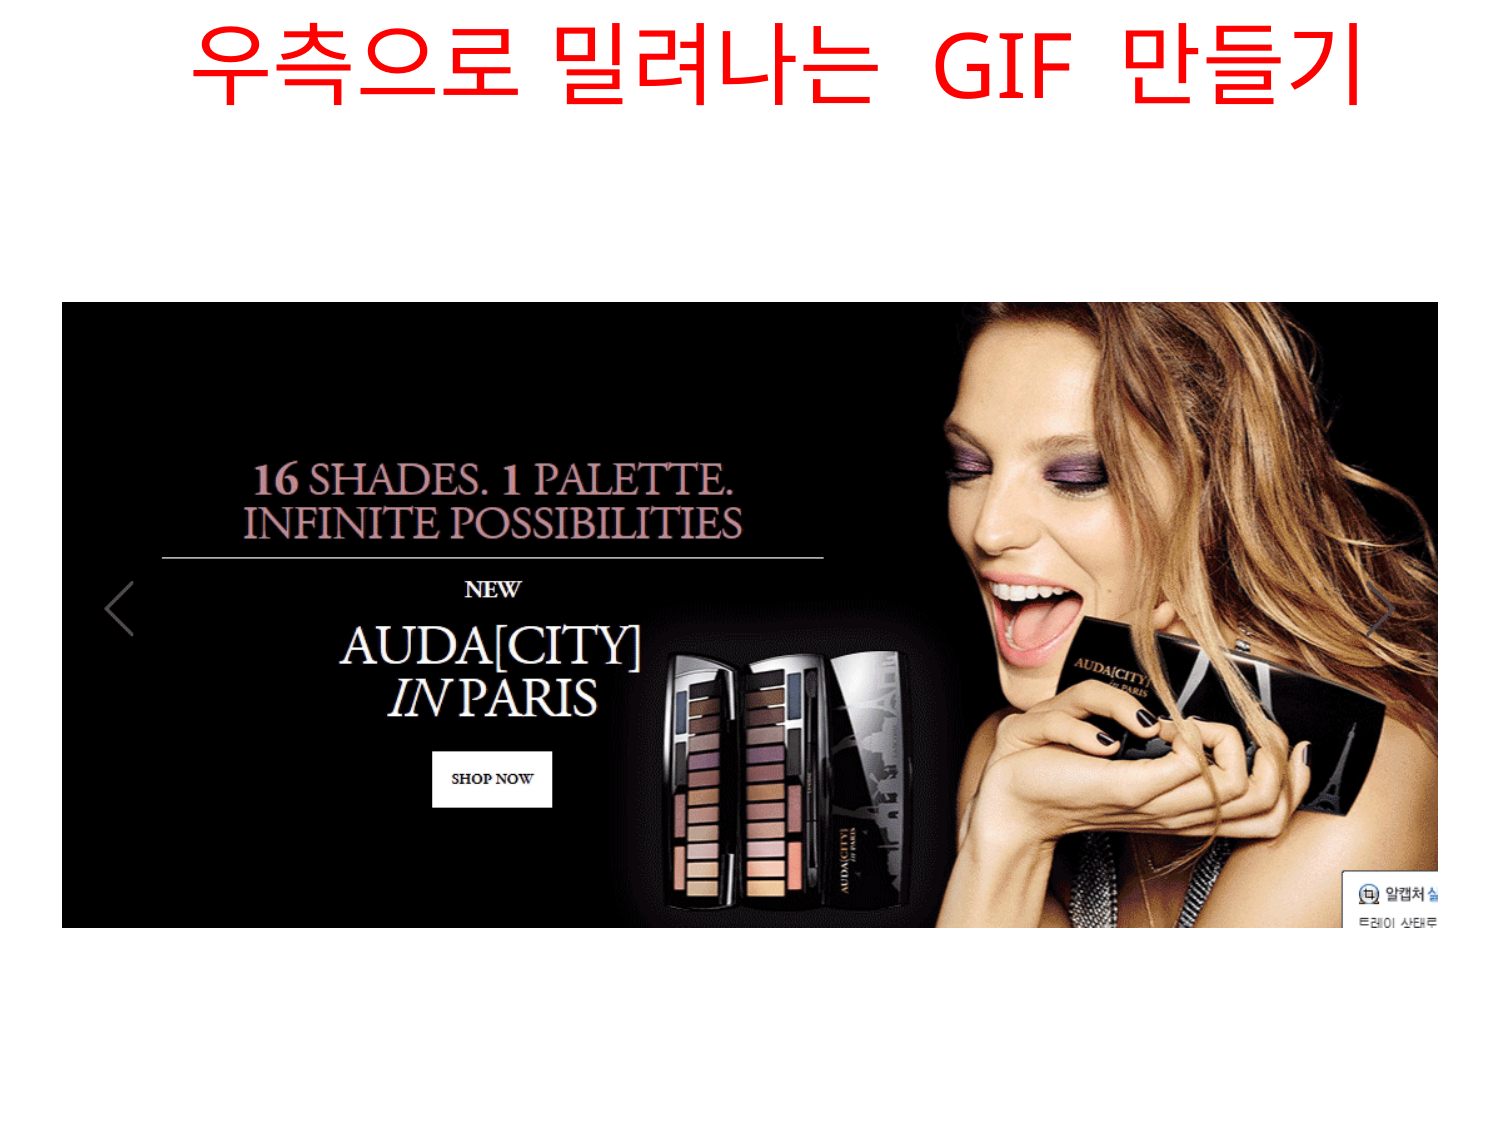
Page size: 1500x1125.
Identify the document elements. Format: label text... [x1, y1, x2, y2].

text_box 우측으로 밀려나는 GIF 만들기 [171, 0, 1388, 128]
picture [62, 302, 1438, 928]
